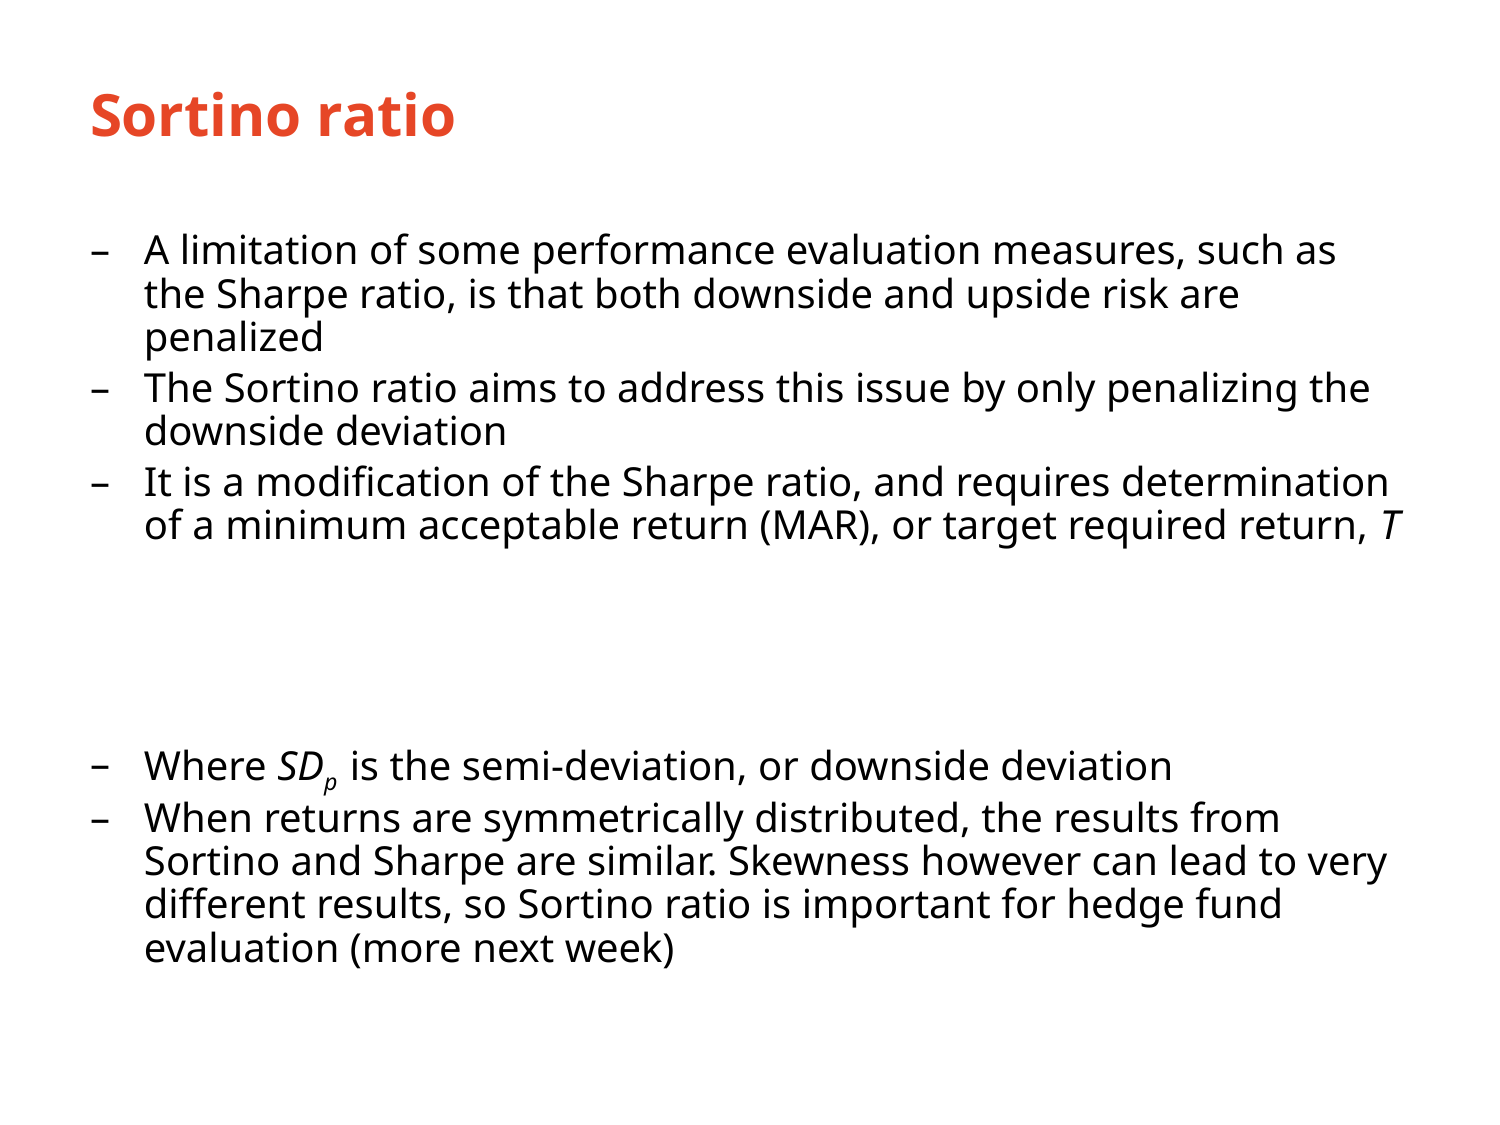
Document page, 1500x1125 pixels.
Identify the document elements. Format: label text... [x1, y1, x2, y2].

title Sortino ratio [75, 19, 1425, 207]
